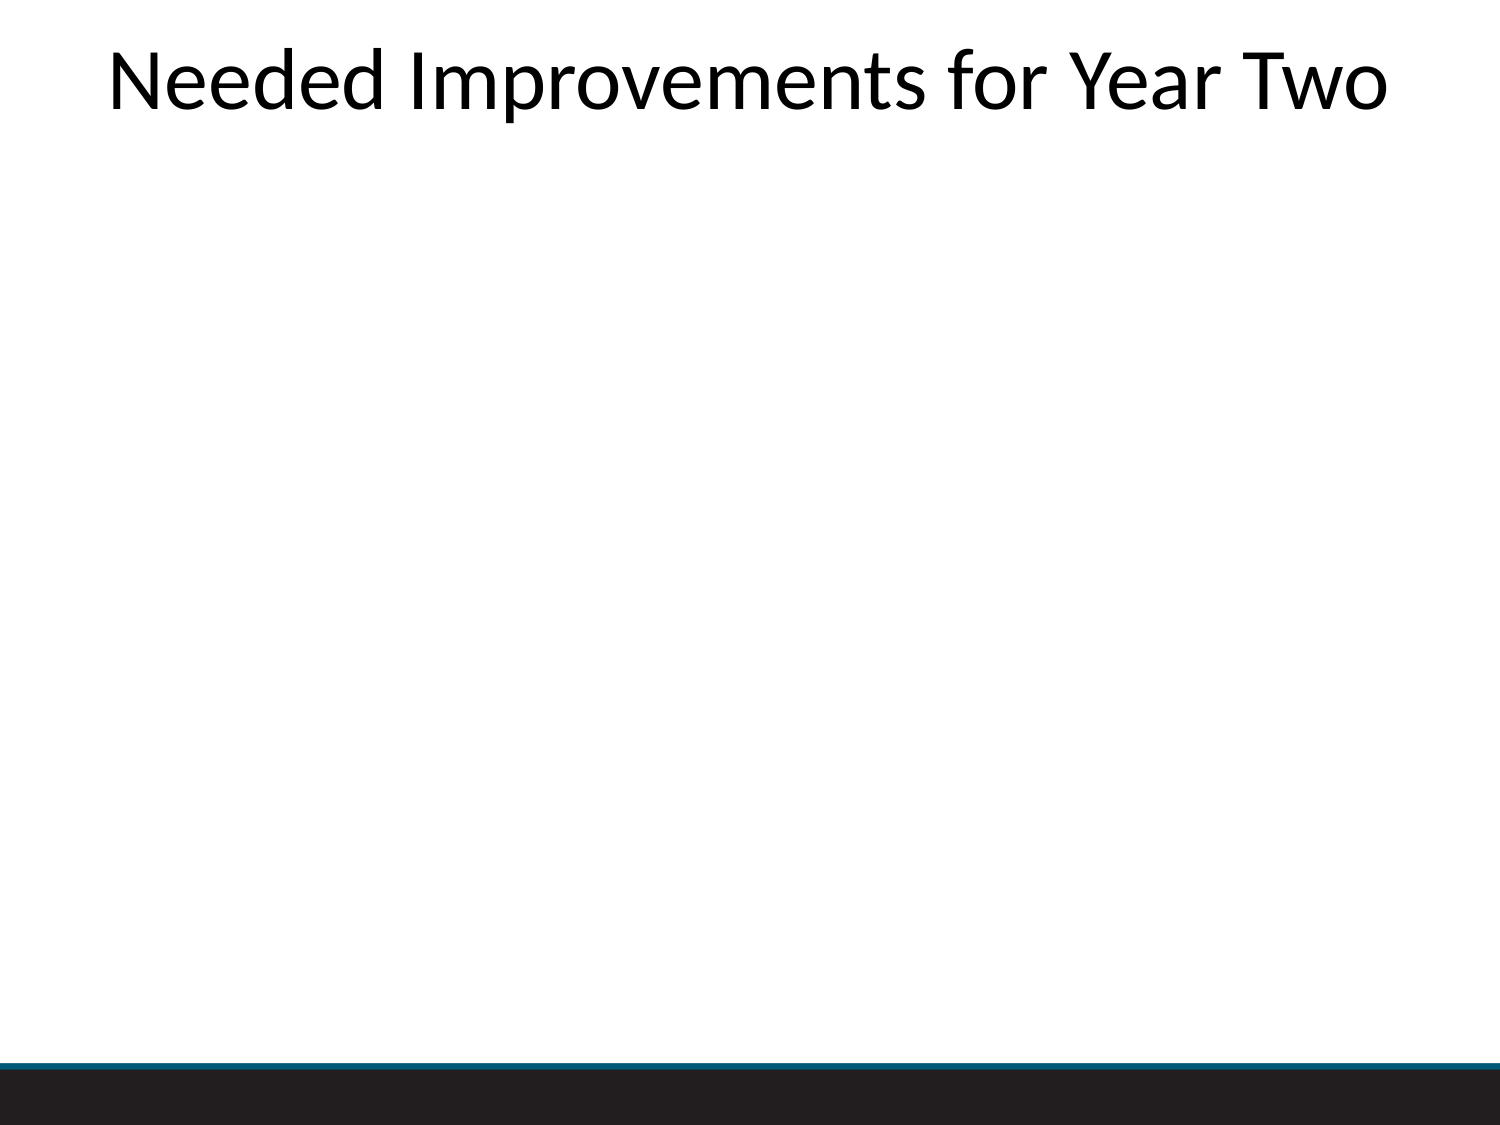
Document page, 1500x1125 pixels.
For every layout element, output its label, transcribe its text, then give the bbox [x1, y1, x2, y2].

title Needed Improvements for Year Two [74, 0, 1426, 149]
picture [0, 1070, 1500, 1125]
